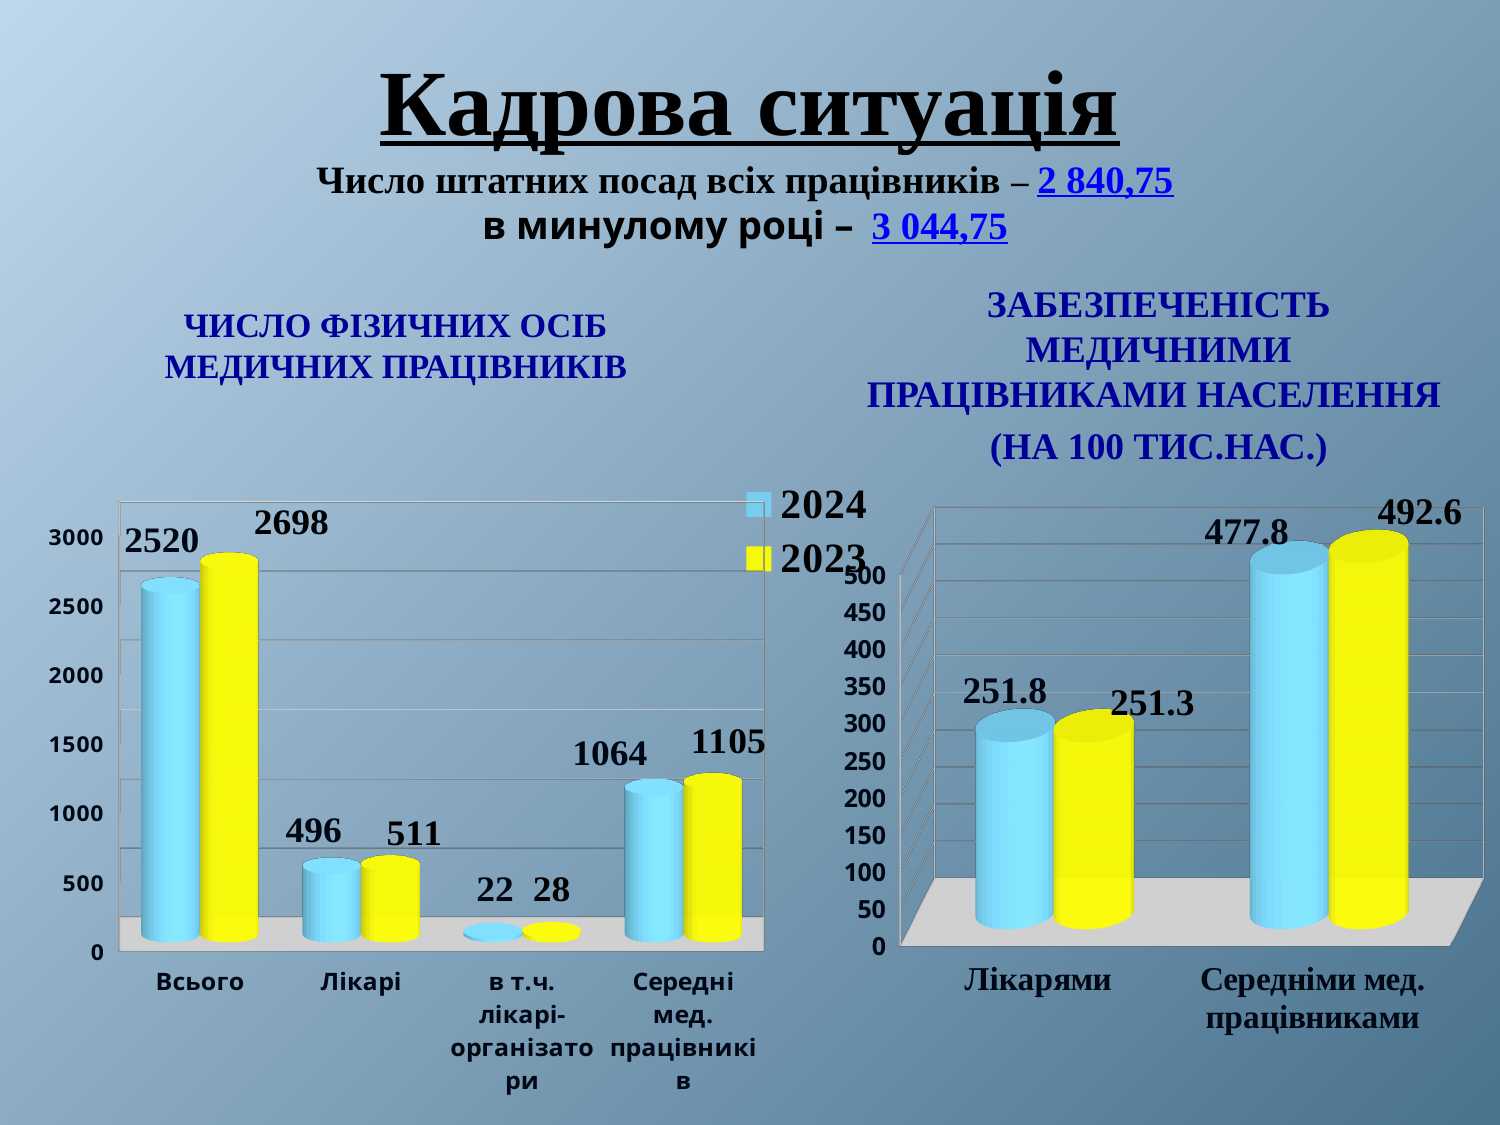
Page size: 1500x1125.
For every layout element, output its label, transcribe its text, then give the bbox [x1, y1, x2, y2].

list Забезпеченість медичними працівниками населення (на 100 тис.нас.) [848, 273, 1469, 473]
list Число фізичних осіб медичних працівників [123, 294, 668, 393]
chart [0, 421, 1500, 1125]
title Кадрова ситуація Число штатних посад всіх працівників – 2 840,75 в минулому році – 3 044,75 [0, 34, 1500, 302]
